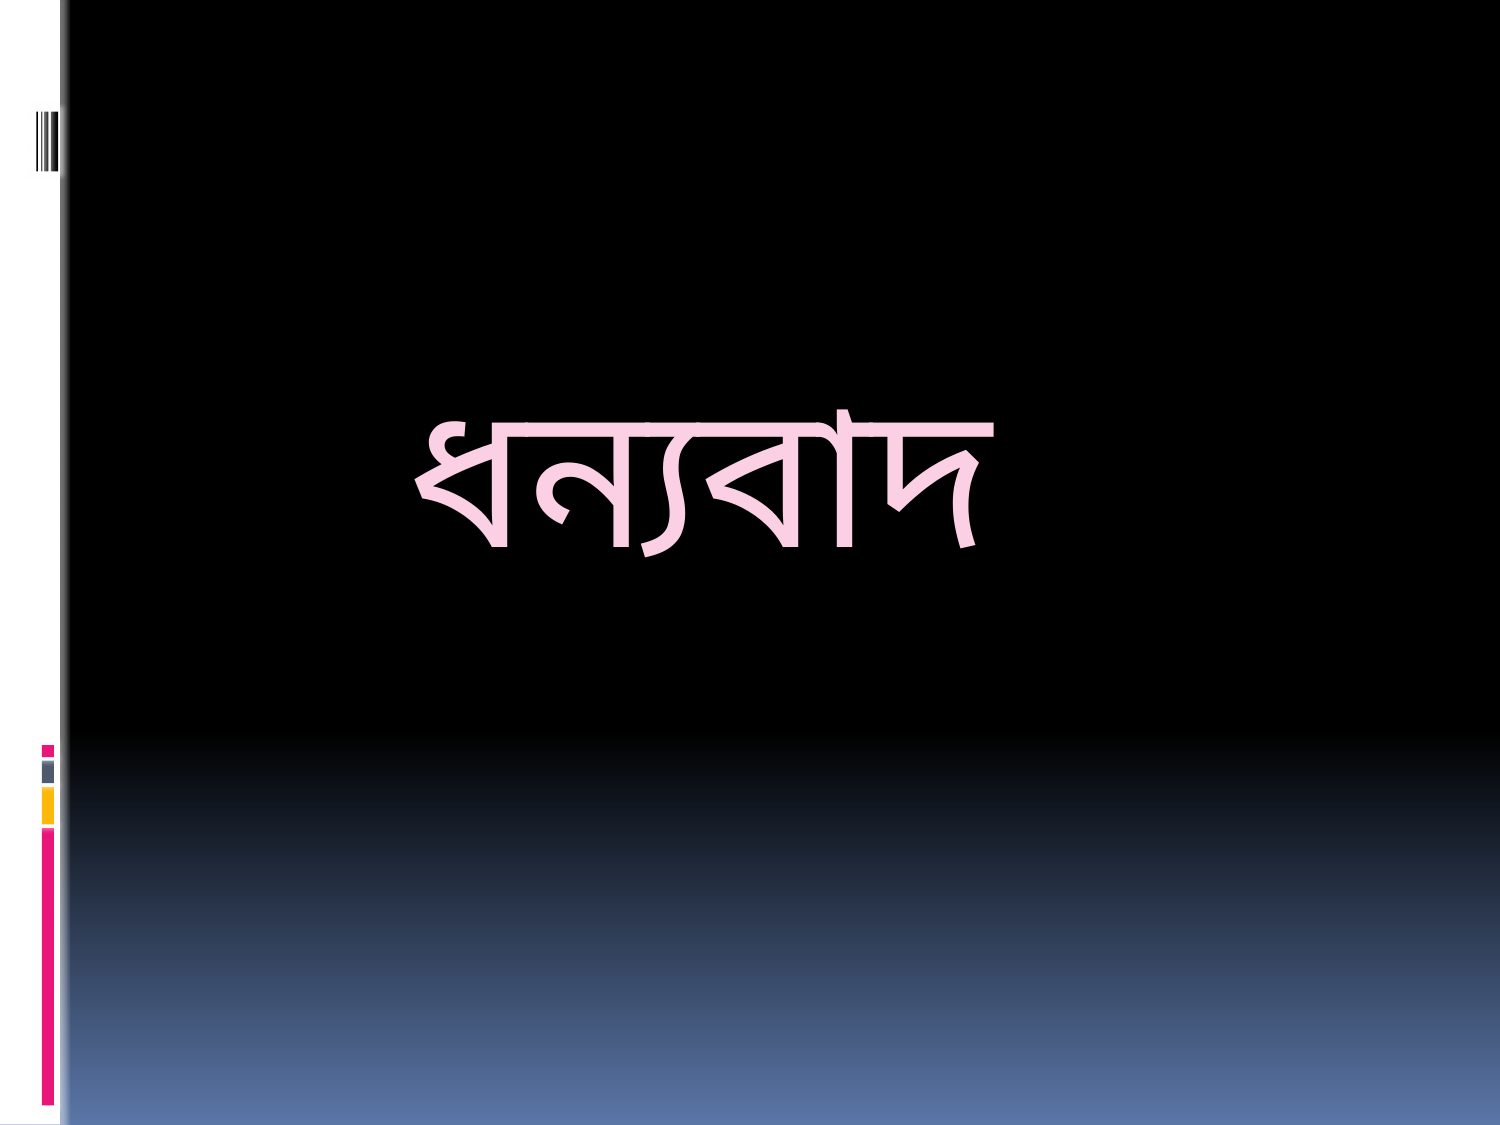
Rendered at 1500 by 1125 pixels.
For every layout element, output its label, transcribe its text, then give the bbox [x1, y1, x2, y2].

text_box ধন্যবাদ [393, 339, 1007, 595]
